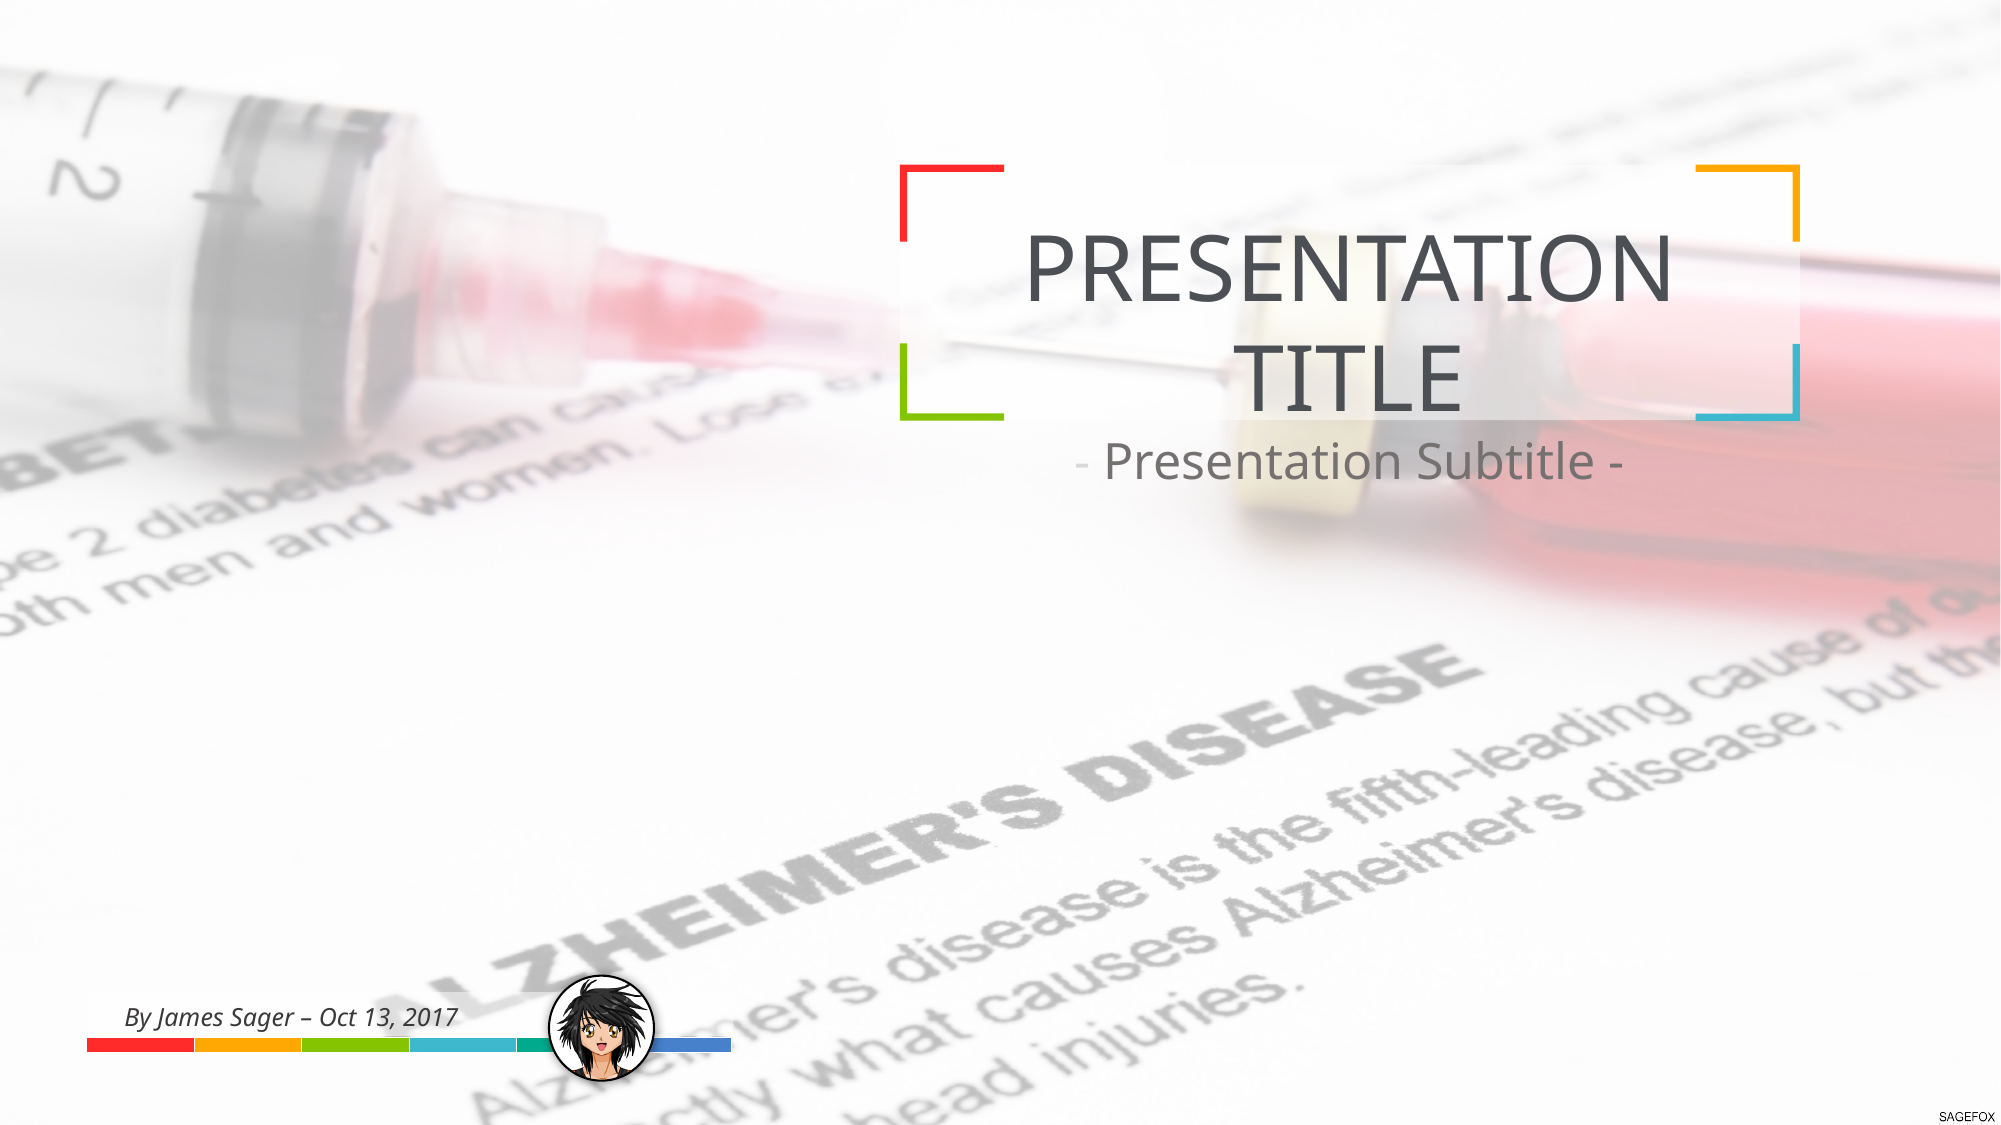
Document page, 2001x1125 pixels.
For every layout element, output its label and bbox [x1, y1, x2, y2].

text_box [899, 164, 1800, 421]
picture [1936, 1111, 1997, 1125]
text_box [86, 975, 734, 1081]
